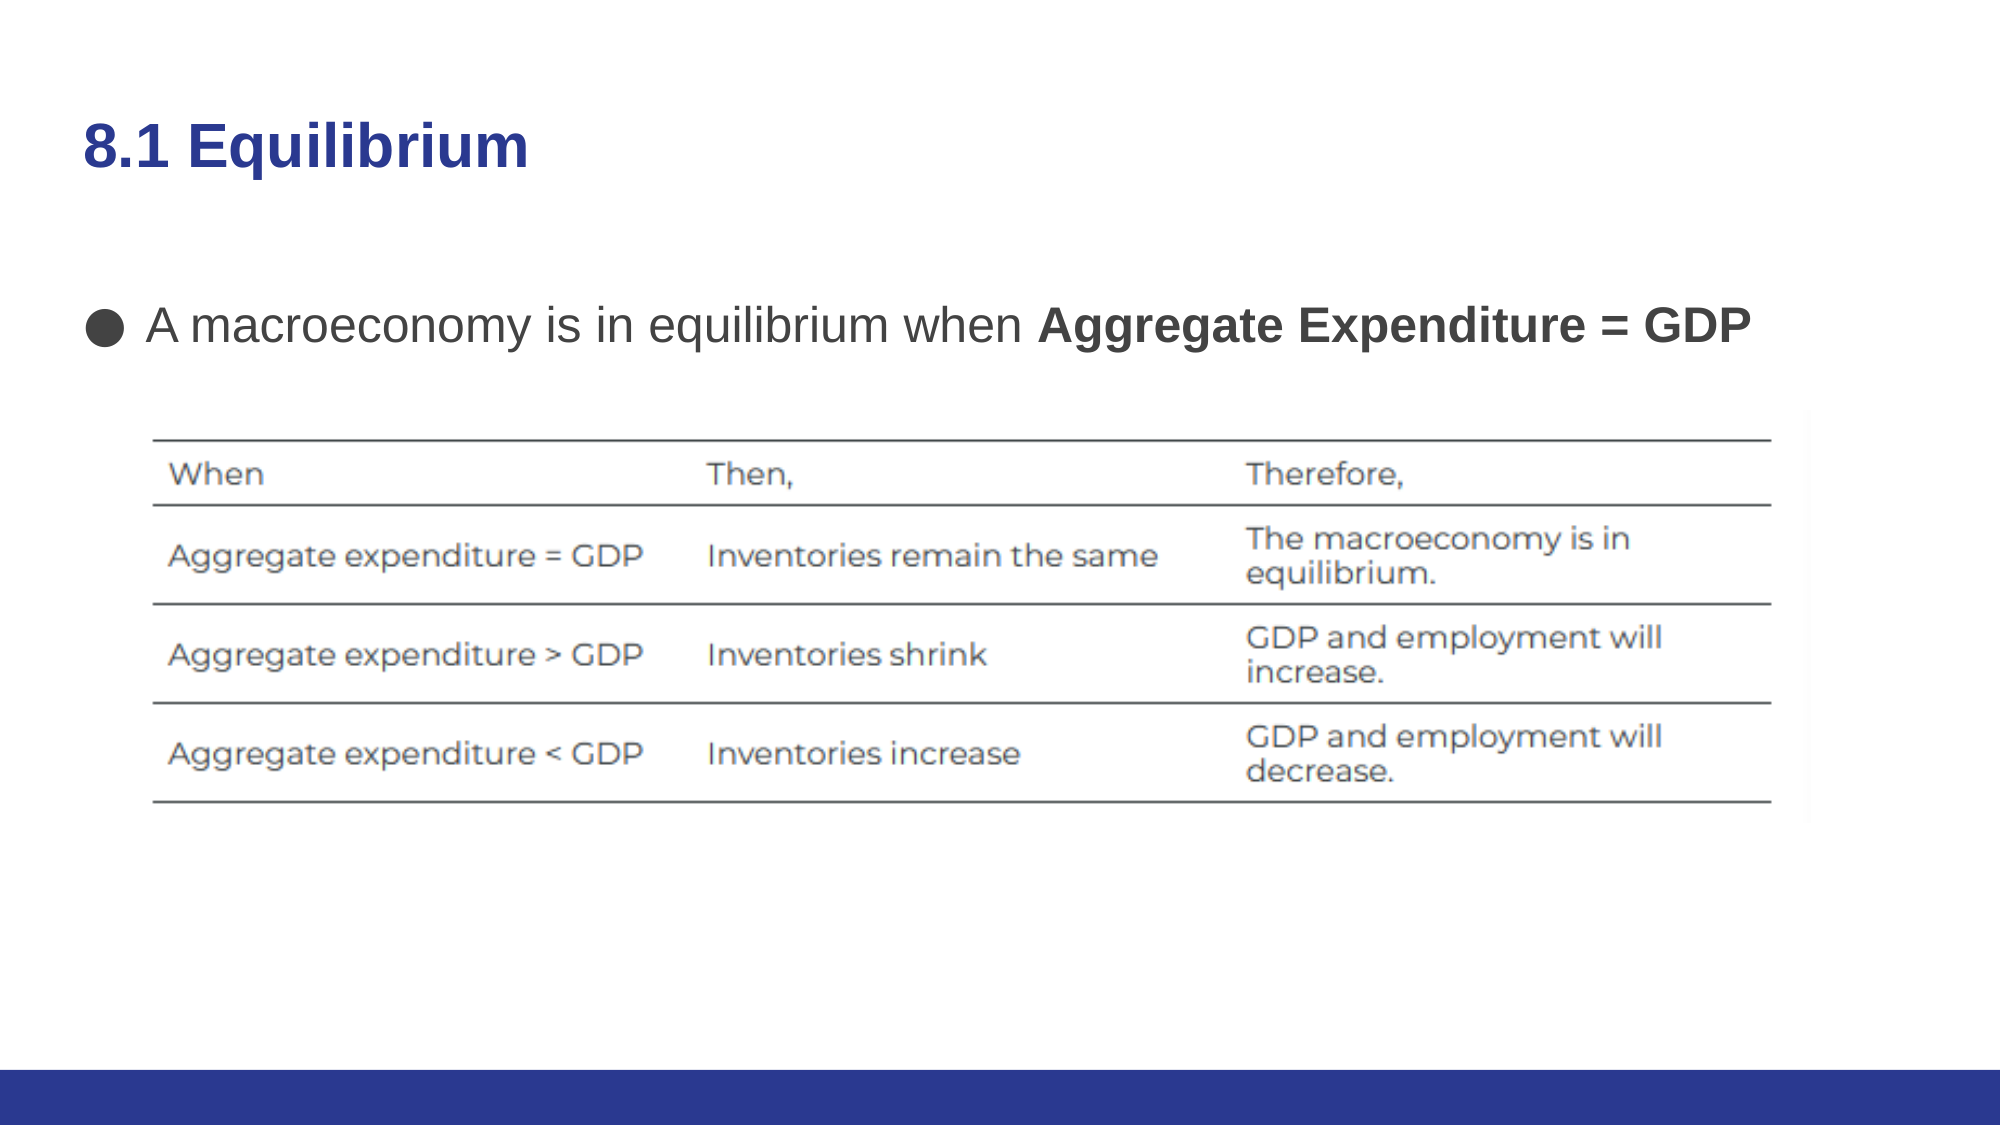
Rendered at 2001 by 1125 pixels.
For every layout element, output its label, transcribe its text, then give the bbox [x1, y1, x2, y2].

picture [123, 410, 1811, 823]
list A macroeconomy is in equilibrium when Aggregate Expenditure = GDP [68, 268, 1932, 382]
title 8.1 Equilibrium [68, 89, 1932, 223]
